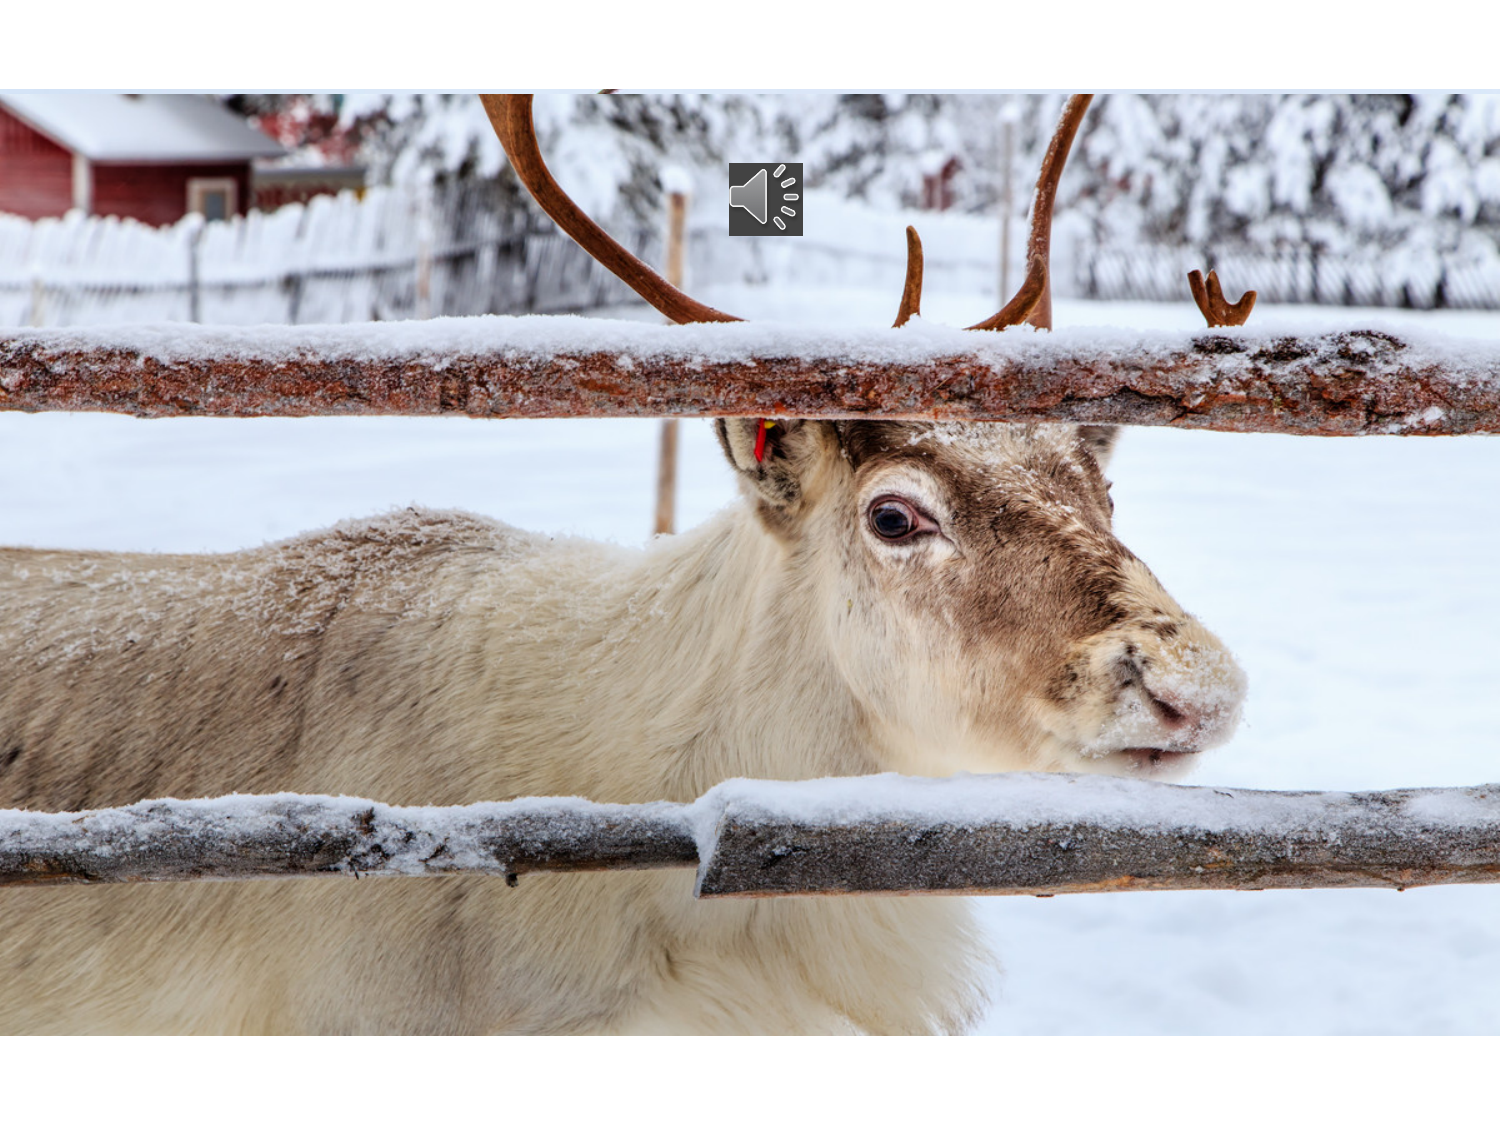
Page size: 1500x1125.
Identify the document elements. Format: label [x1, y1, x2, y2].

picture [0, 89, 1500, 1036]
